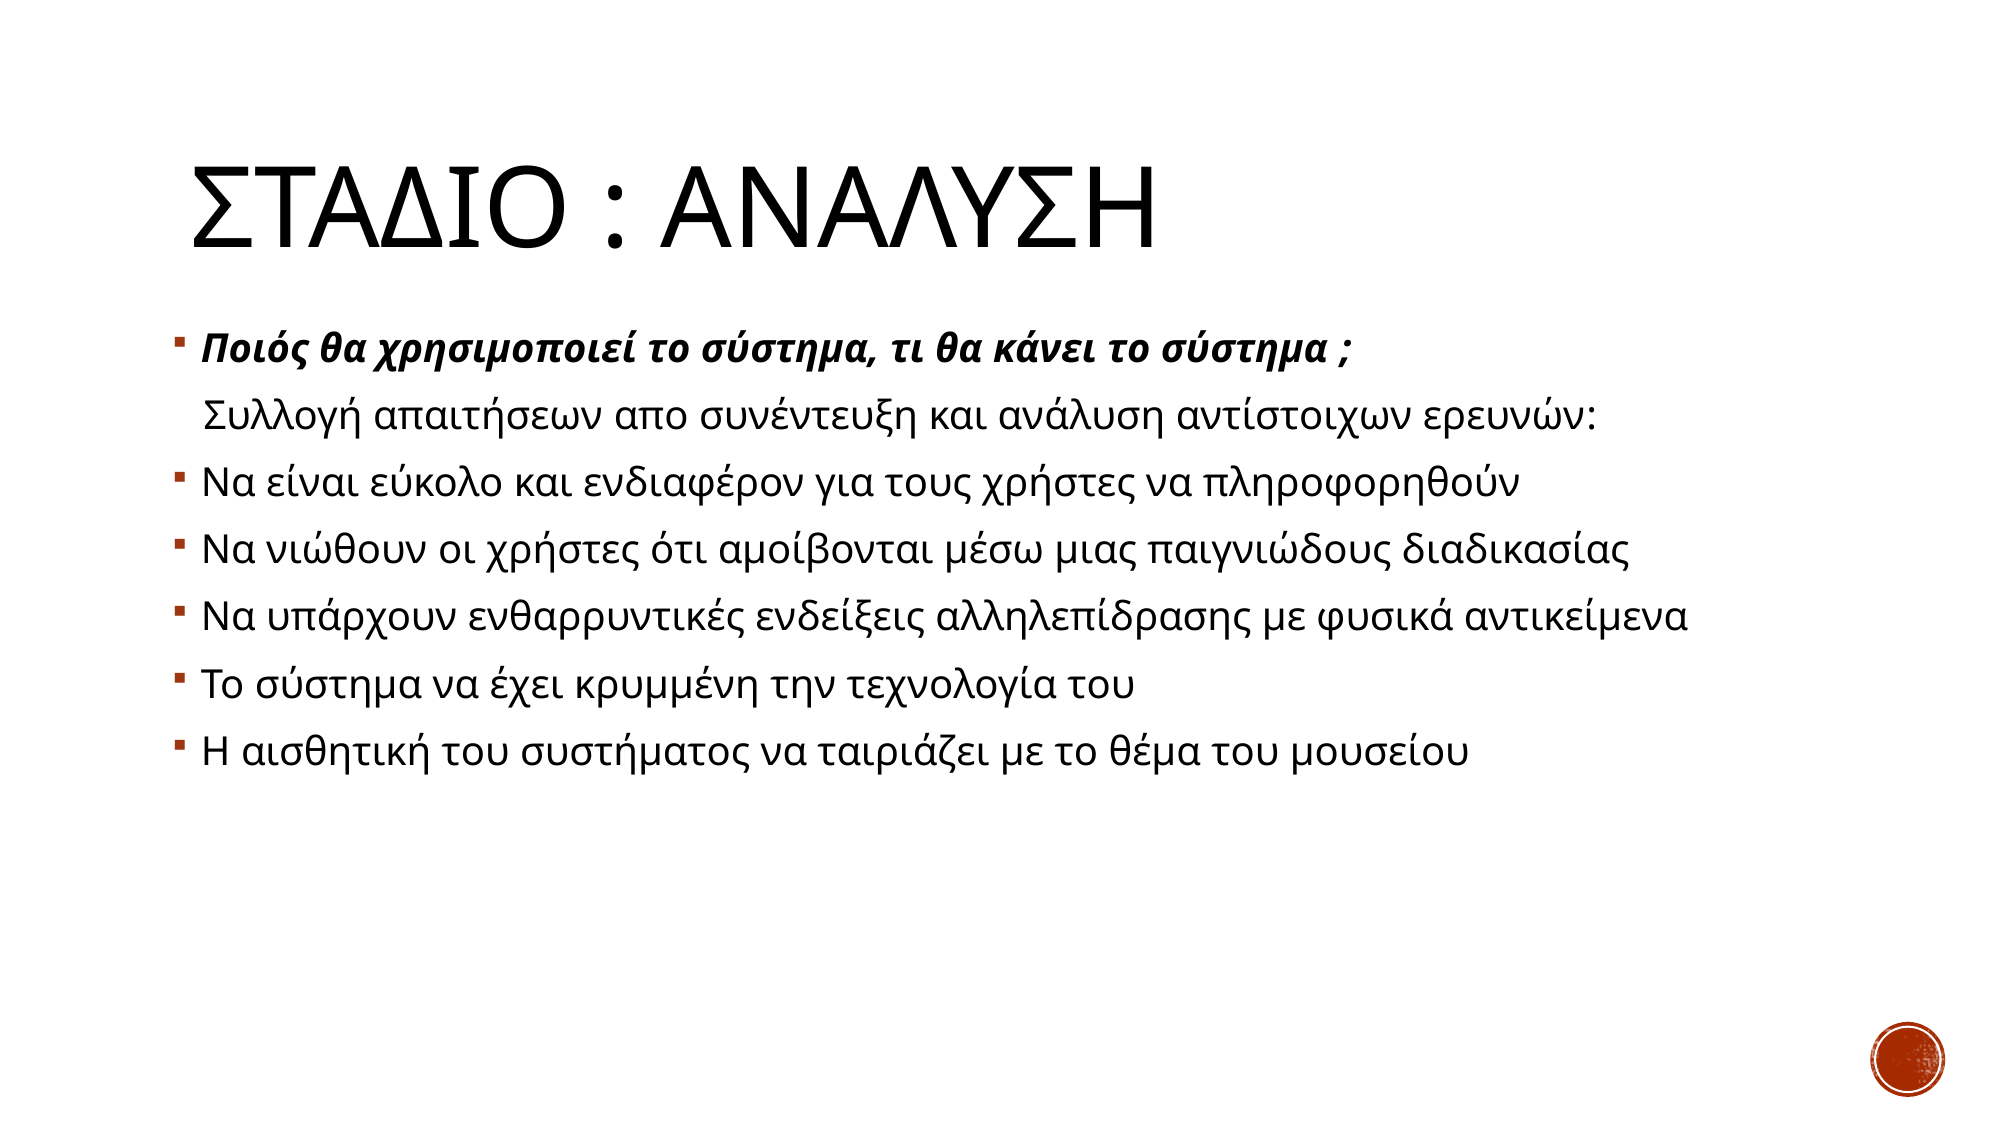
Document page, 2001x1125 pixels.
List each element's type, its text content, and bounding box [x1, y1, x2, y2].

title Σταδιο : Αναλυση [175, 79, 1826, 344]
list Ποιός θα χρησιμοποιεί το σύστημα, τι θα κάνει το σύστημα ; Συλλογή απαιτήσεων απο συνέντευξη και ανάλυση αντίστοιχων ερευνών: Να είναι εύκολο και ενδιαφέρον για τους χρήστες να πληροφορηθούν Να νιώθουν οι χρήστες ότι αμοίβονται μέσω μιας παιγνιώδους διαδικασίας Να υπάρχουν ενθαρρυντικές ενδείξεις αλληλεπίδρασης με φυσικά αντικείμενα Το σύστημα να έχει κρυμμένη την τεχνολογία του Η αισθητική του συστήματος να ταιριάζει με το θέμα του μουσείου [157, 320, 1807, 985]
